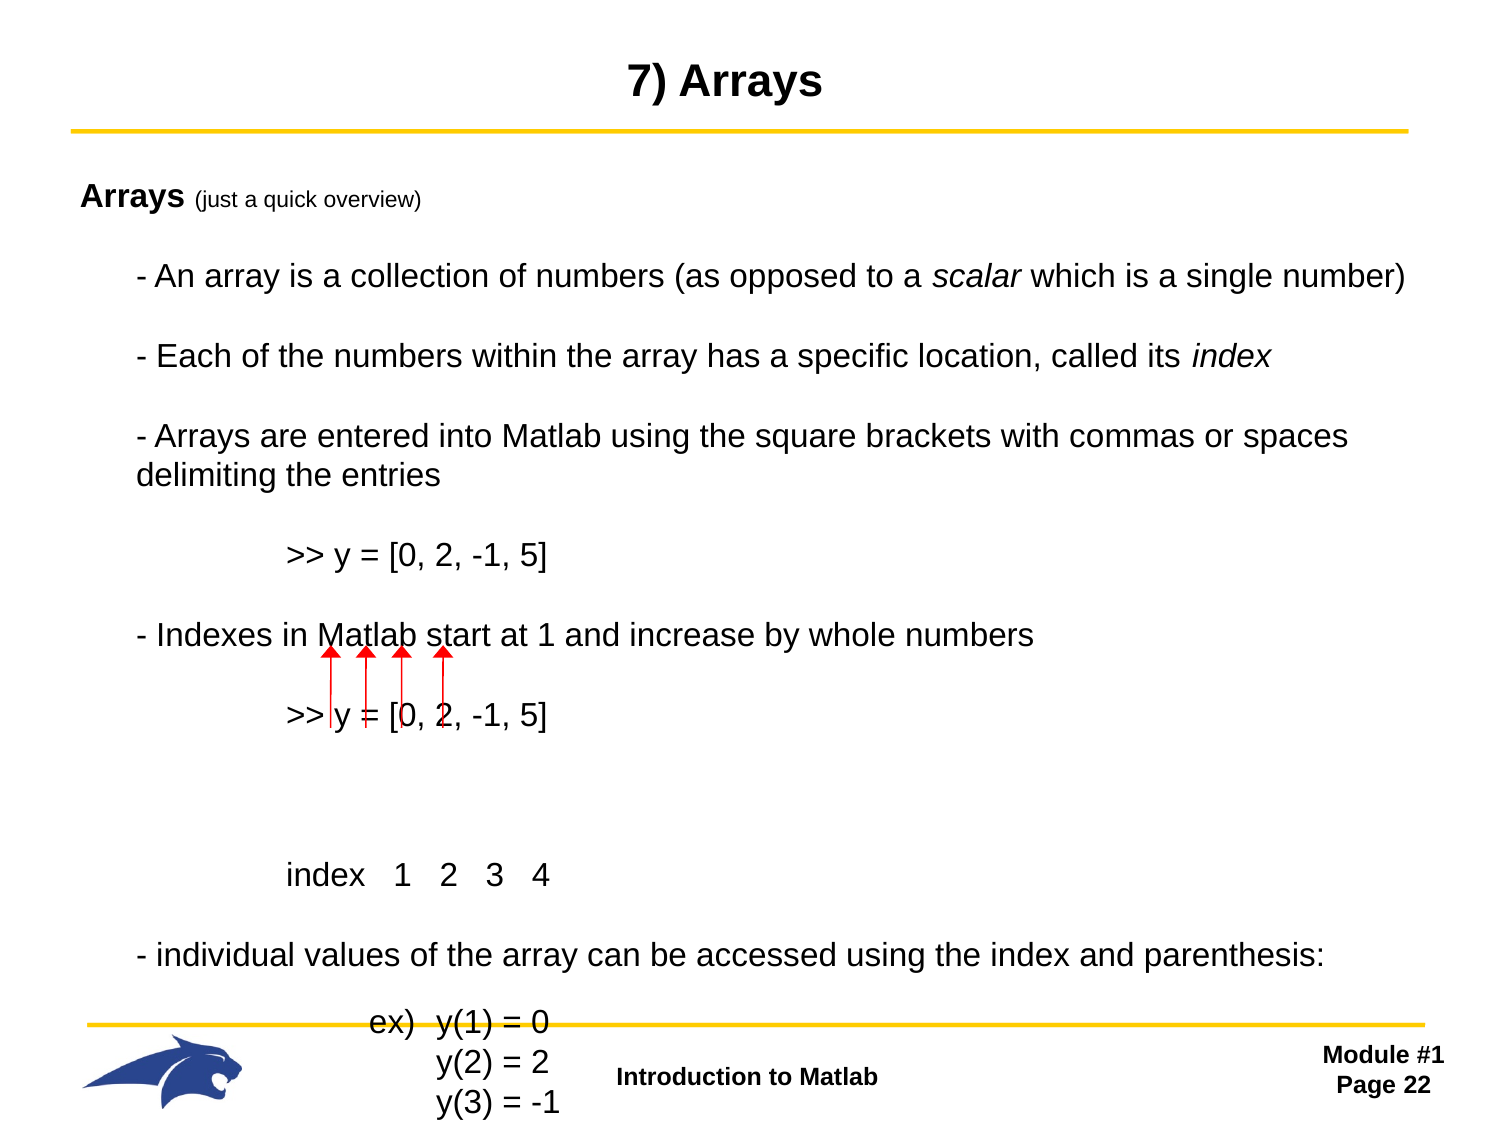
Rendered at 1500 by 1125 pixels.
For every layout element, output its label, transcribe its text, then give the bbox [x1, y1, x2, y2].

list Arrays (just a quick overview) - An array is a collection of numbers (as opposed to a scalar which is a single number) - Each of the numbers within the array has a specific location, called its index - Arrays are entered into Matlab using the square brackets with commas or spaces delimiting the entries >> y = [0, 2, -1, 5] - Indexes in Matlab start at 1 and increase by whole numbers >> y = [0, 2, -1, 5] index 1 2 3 4 - individual values of the array can be accessed using the index and parenthesis: ex) y(1) = 0 y(2) = 2 y(3) = -1 y(4) = 5 [64, 166, 1454, 1000]
title 7) Arrays [87, 37, 1363, 120]
picture [82, 1034, 242, 1109]
